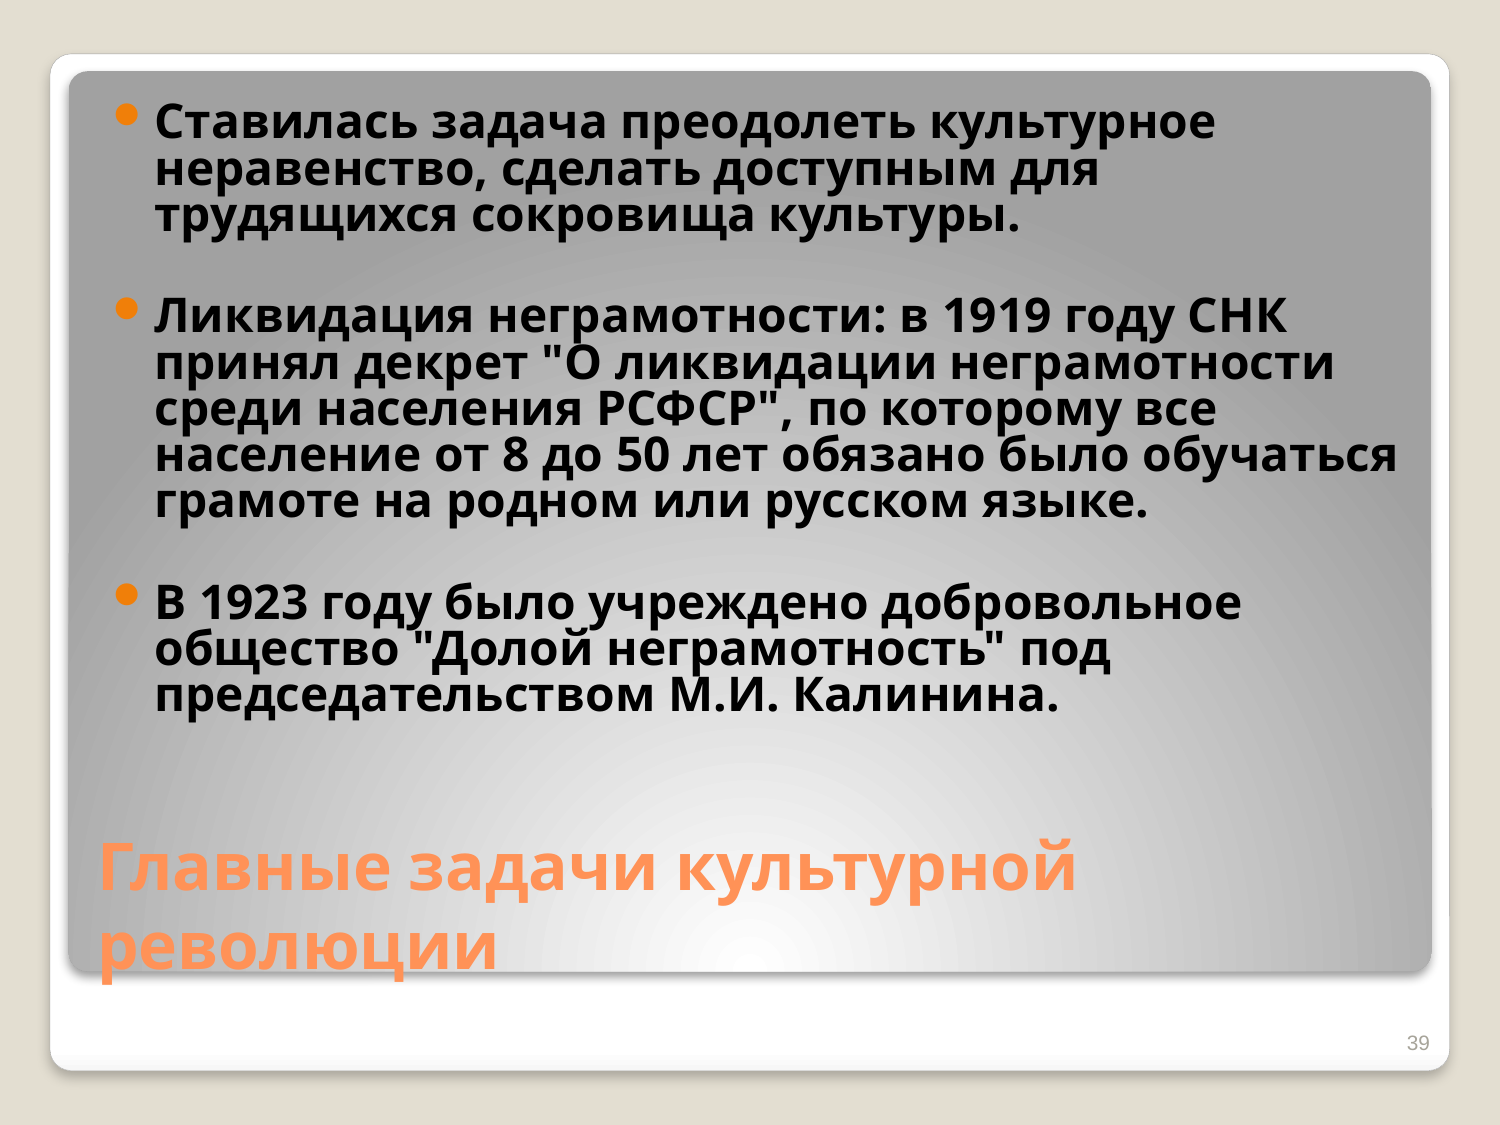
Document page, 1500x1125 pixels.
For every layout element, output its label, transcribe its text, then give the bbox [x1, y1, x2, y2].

list Ставилась задача преодолеть культурное неравенство, сделать доступным для трудящихся сокровища культуры. Ликвидация неграмотности: в 1919 году СНК принял декрет "О ликвидации неграмотности среди населения РСФСР", по которому все население от 8 до 50 лет обязано было обучаться грамоте на родном или русском языке. В 1923 году было учреждено добровольное общество "Долой неграмотность" под председательством М.И. Калинина. [82, 86, 1426, 775]
title Главные задачи культурной революции [82, 817, 1425, 991]
slide_number 39 [1369, 1002, 1445, 1063]
